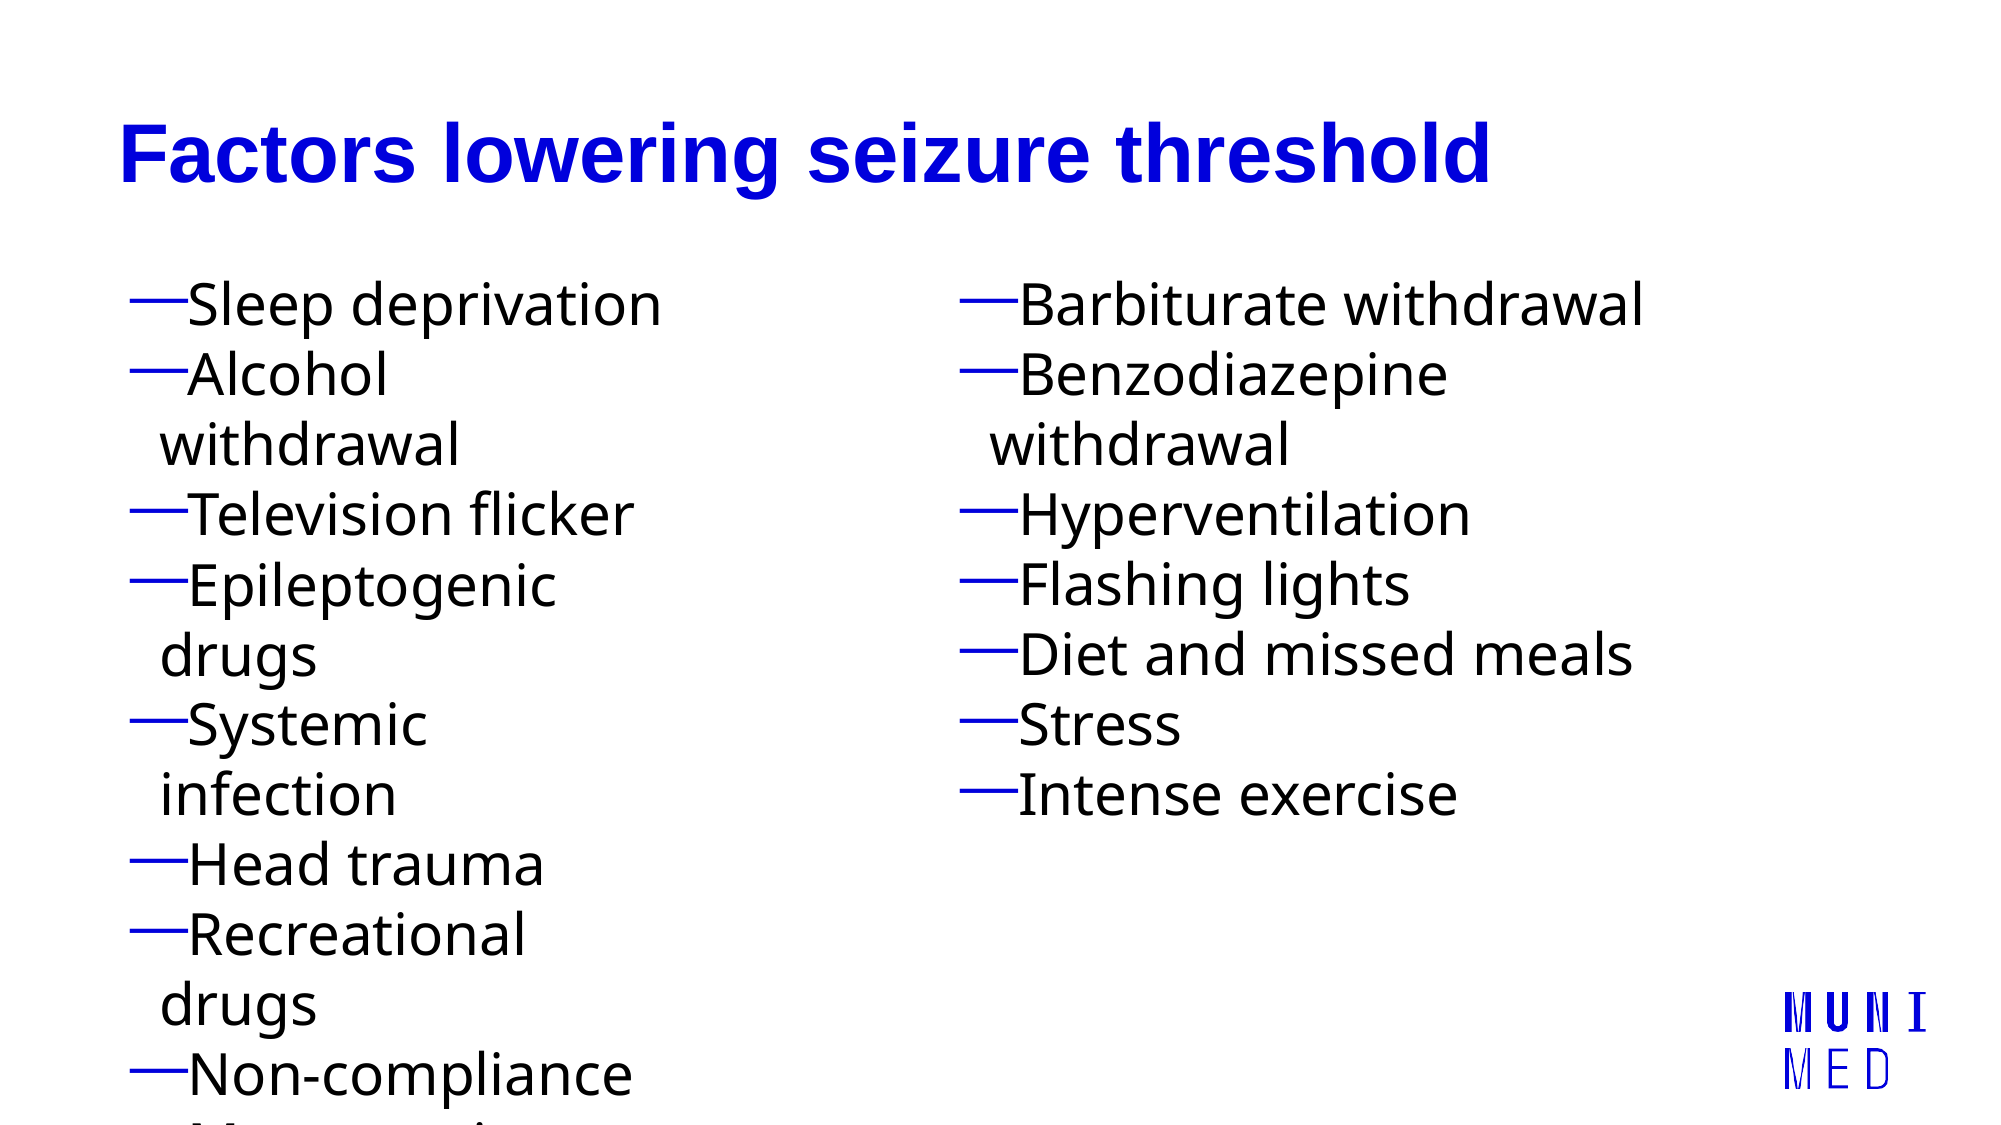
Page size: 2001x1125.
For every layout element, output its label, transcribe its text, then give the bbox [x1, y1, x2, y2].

list Sleep deprivation Alcohol withdrawal Television flicker Epileptogenic drugs Systemic infection Head trauma Recreational drugs Non-compliance Menstruation Dehydration [127, 265, 675, 1125]
picture [1785, 1048, 1810, 1089]
picture [1867, 1048, 1888, 1089]
picture [1827, 992, 1848, 1032]
title Factors lowering seizure threshold [115, 97, 1500, 287]
text_box Barbiturate withdrawal Benzodiazepine withdrawal Hyperventilation Flashing lights Diet and missed meals Stress Intense exercise [957, 265, 1699, 828]
picture [1867, 992, 1888, 1032]
picture [1785, 992, 1811, 1032]
